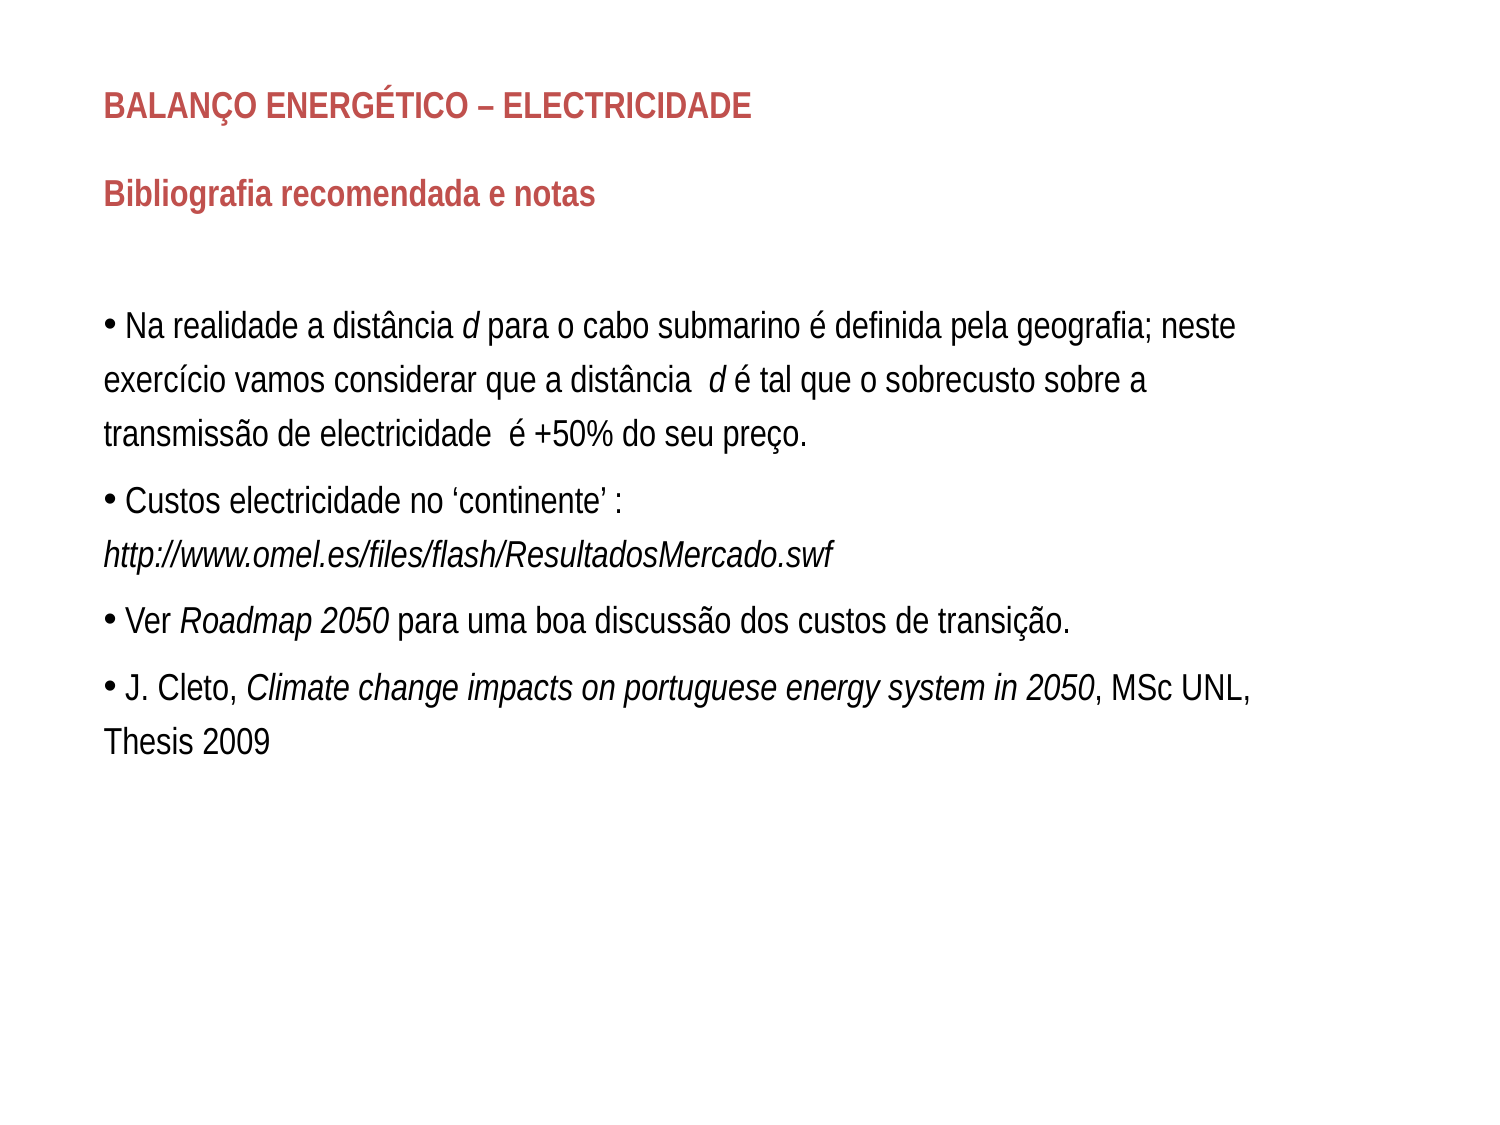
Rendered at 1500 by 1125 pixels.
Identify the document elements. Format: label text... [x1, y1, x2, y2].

text_box BALANÇO ENERGÉTICO – ELECTRICIDADE [88, 64, 1459, 188]
text_box Bibliografia recomendada e notas Na realidade a distância d para o cabo submarino é definida pela geografia; neste exercício vamos considerar que a distância d é tal que o sobrecusto sobre a transmissão de electricidade é +50% do seu preço. Custos electricidade no ‘continente’ : http://www.omel.es/files/flash/ResultadosMercado.swf Ver Roadmap 2050 para uma boa discussão dos custos de transição. J. Cleto, Climate change impacts on portuguese energy system in 2050, MSc UNL, Thesis 2009 [88, 152, 1300, 770]
